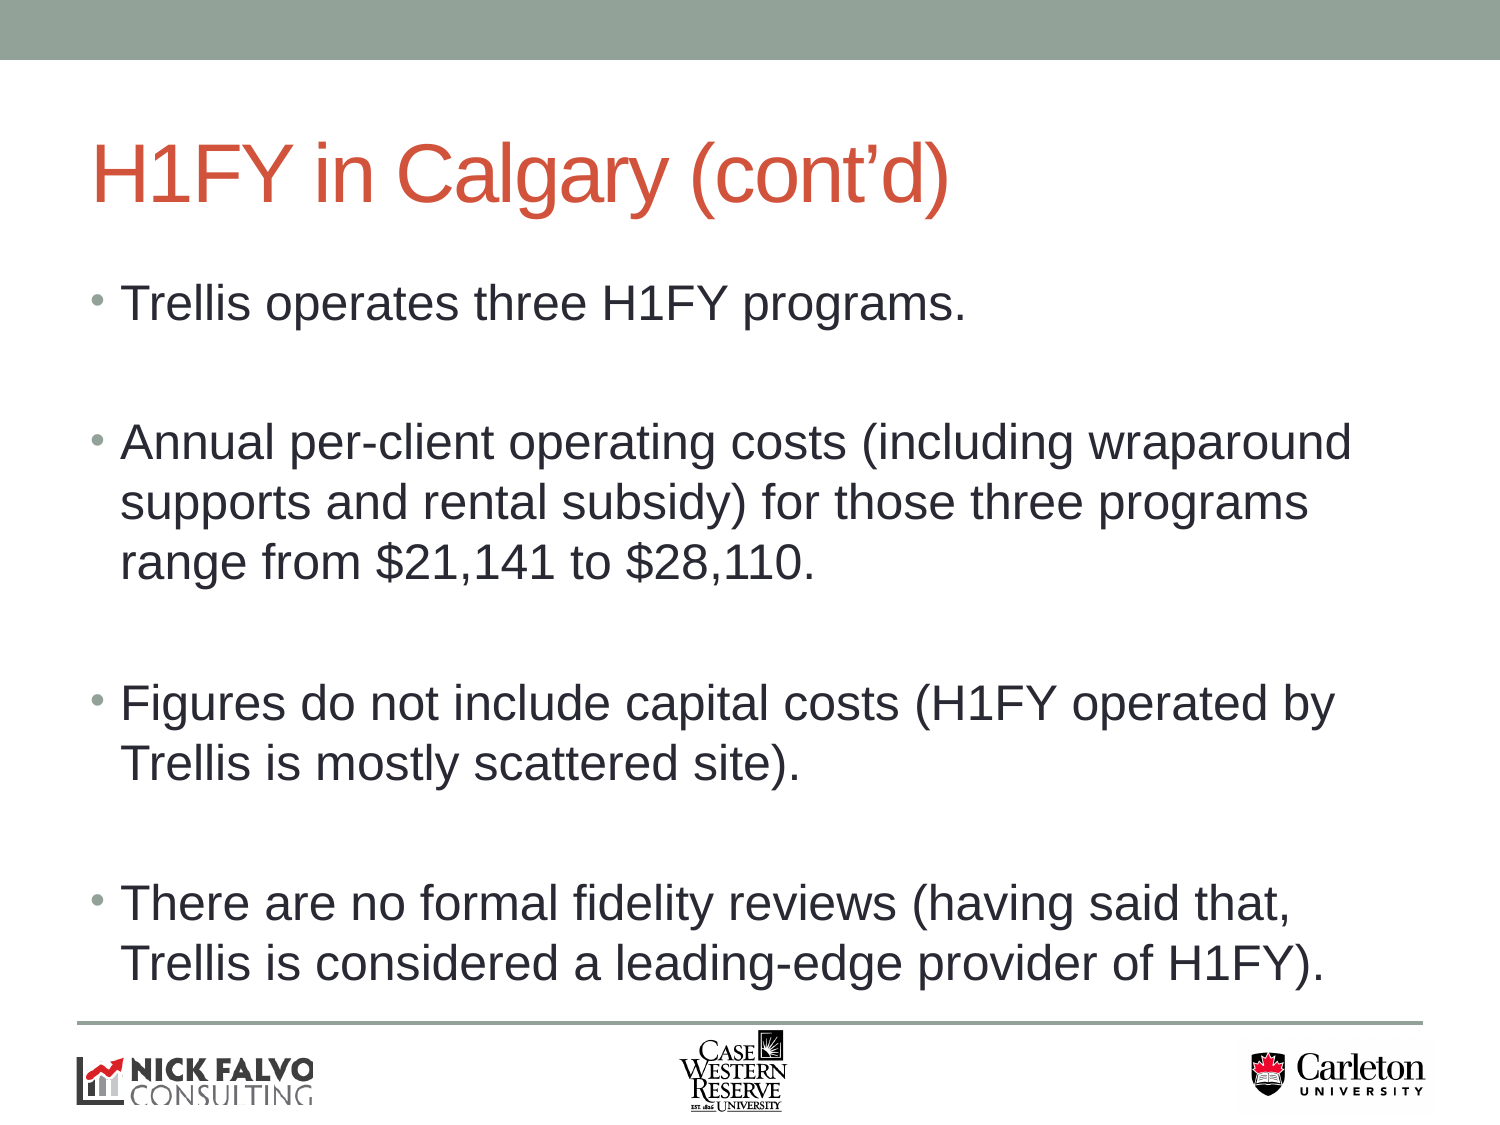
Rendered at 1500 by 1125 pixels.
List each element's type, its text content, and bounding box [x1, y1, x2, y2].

title H1FY in Calgary (cont’d) [75, 87, 1425, 250]
picture [1237, 1035, 1436, 1114]
list Trellis operates three H1FY programs. Annual per-client operating costs (including wraparound supports and rental subsidy) for those three programs range from $21,141 to $28,110. Figures do not include capital costs (H1FY operated by Trellis is mostly scattered site). There are no formal fidelity reviews (having said that, Trellis is considered a leading-edge provider of H1FY). [75, 262, 1425, 988]
picture [679, 1030, 793, 1120]
